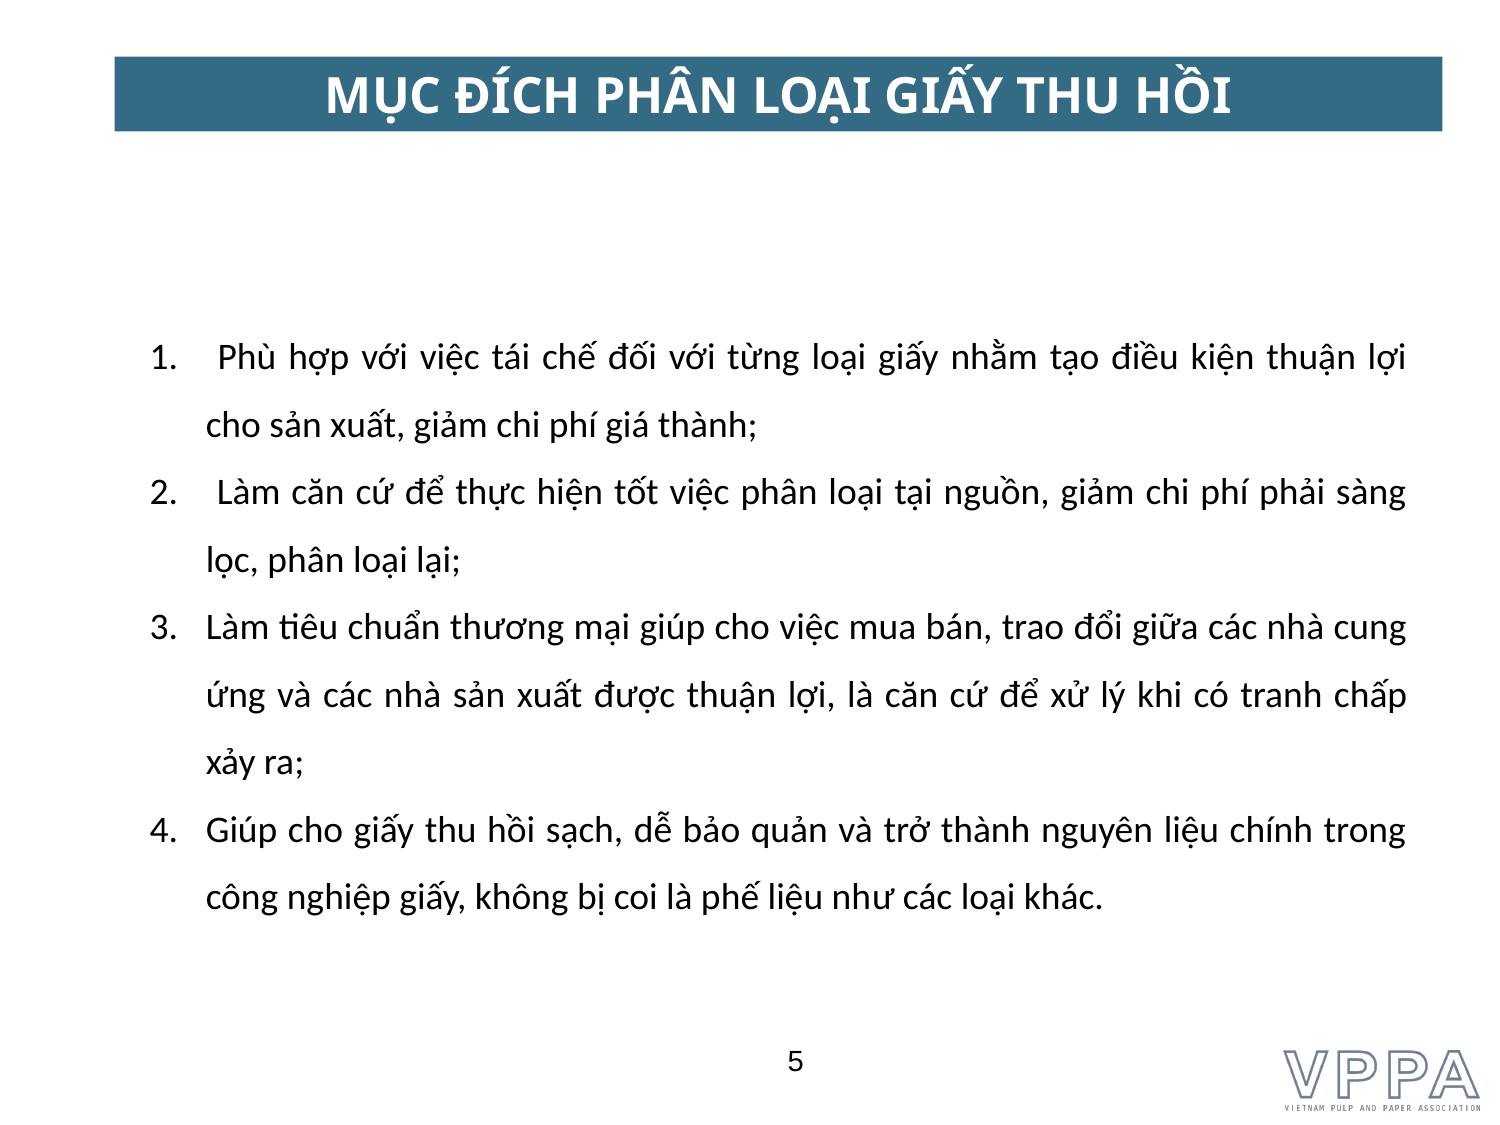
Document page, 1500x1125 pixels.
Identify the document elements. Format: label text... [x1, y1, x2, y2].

text_box Phù hợp với việc tái chế đối với từng loại giấy nhằm tạo điều kiện thuận lợi cho sản xuất, giảm chi phí giá thành; Làm căn cứ để thực hiện tốt việc phân loại tại nguồn, giảm chi phí phải sàng lọc, phân loại lại; Làm tiêu chuẩn thương mại giúp cho việc mua bán, trao đổi giữa các nhà cung ứng và các nhà sản xuất được thuận lợi, là căn cứ để xử lý khi có tranh chấp xảy ra; Giúp cho giấy thu hồi sạch, dễ bảo quản và trở thành nguyên liệu chính trong công nghiệp giấy, không bị coi là phế liệu như các loại khác. [134, 242, 1423, 1000]
text_box 5 [468, 1034, 819, 1114]
text_box MỤC ĐÍCH PHÂN LOẠI GIẤY THU HỒI [114, 56, 1443, 132]
